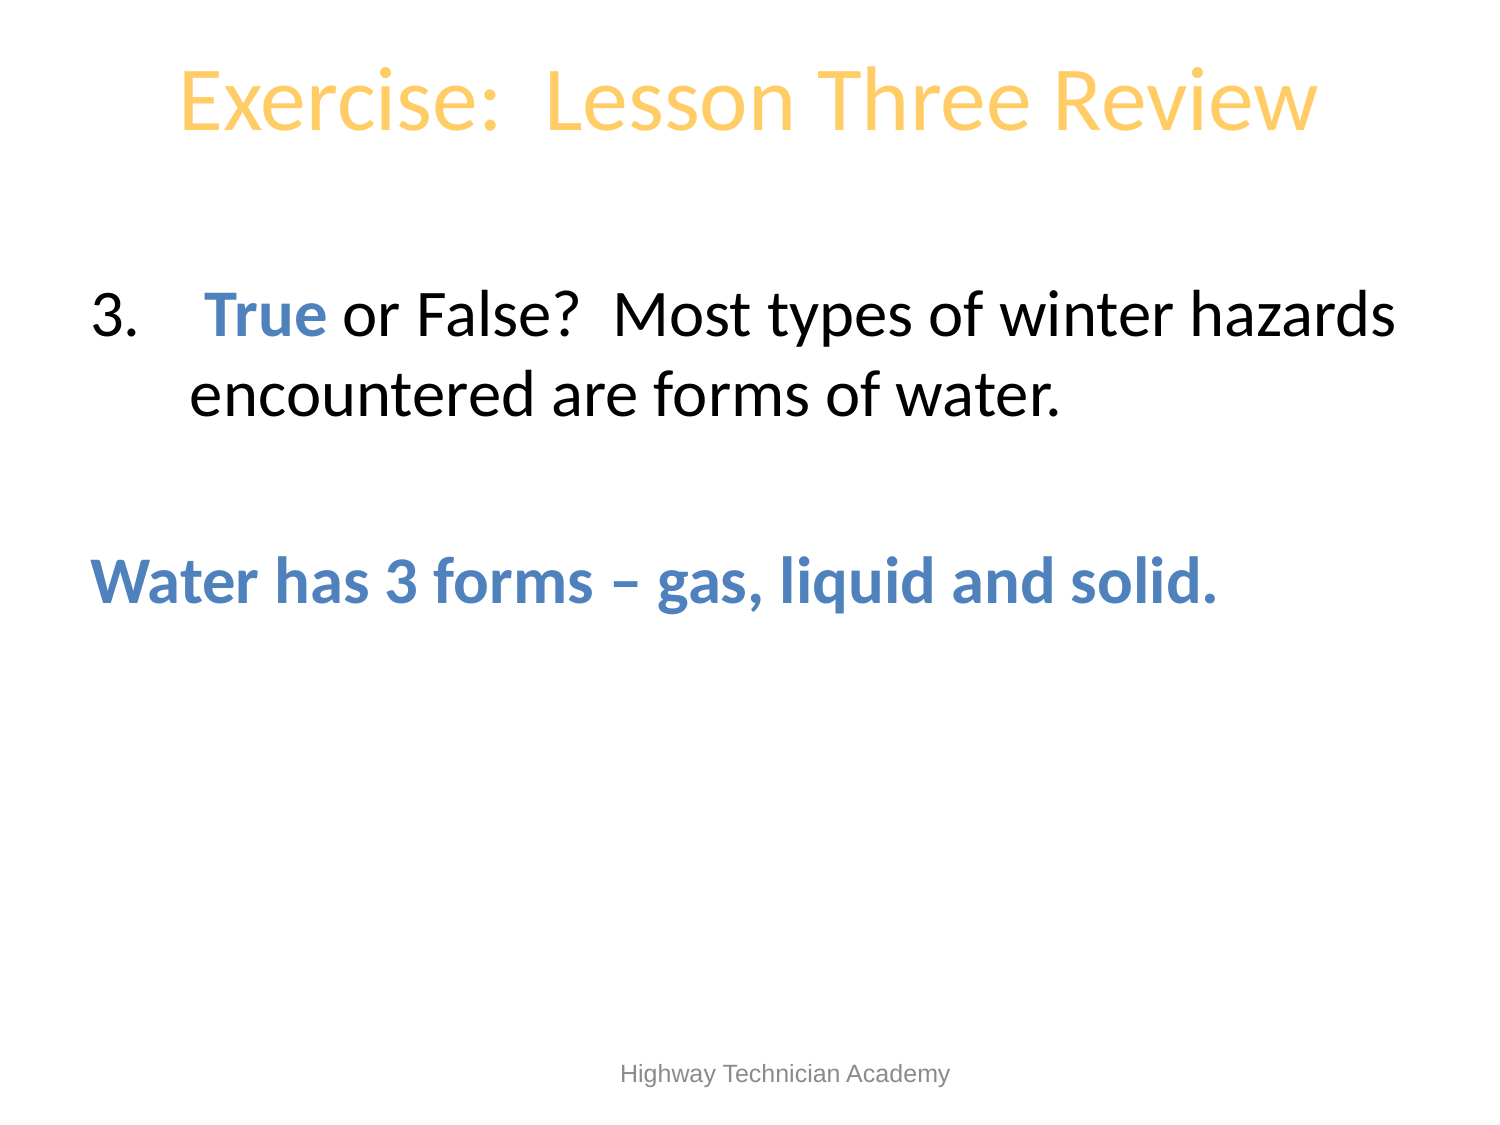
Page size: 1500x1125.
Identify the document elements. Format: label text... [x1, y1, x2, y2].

list True or False? Most types of winter hazards encountered are forms of water. Water has 3 forms – gas, liquid and solid. [75, 262, 1425, 1005]
title Exercise: Lesson Three Review [0, 0, 1500, 188]
footer Highway Technician Academy [512, 1042, 988, 1103]
